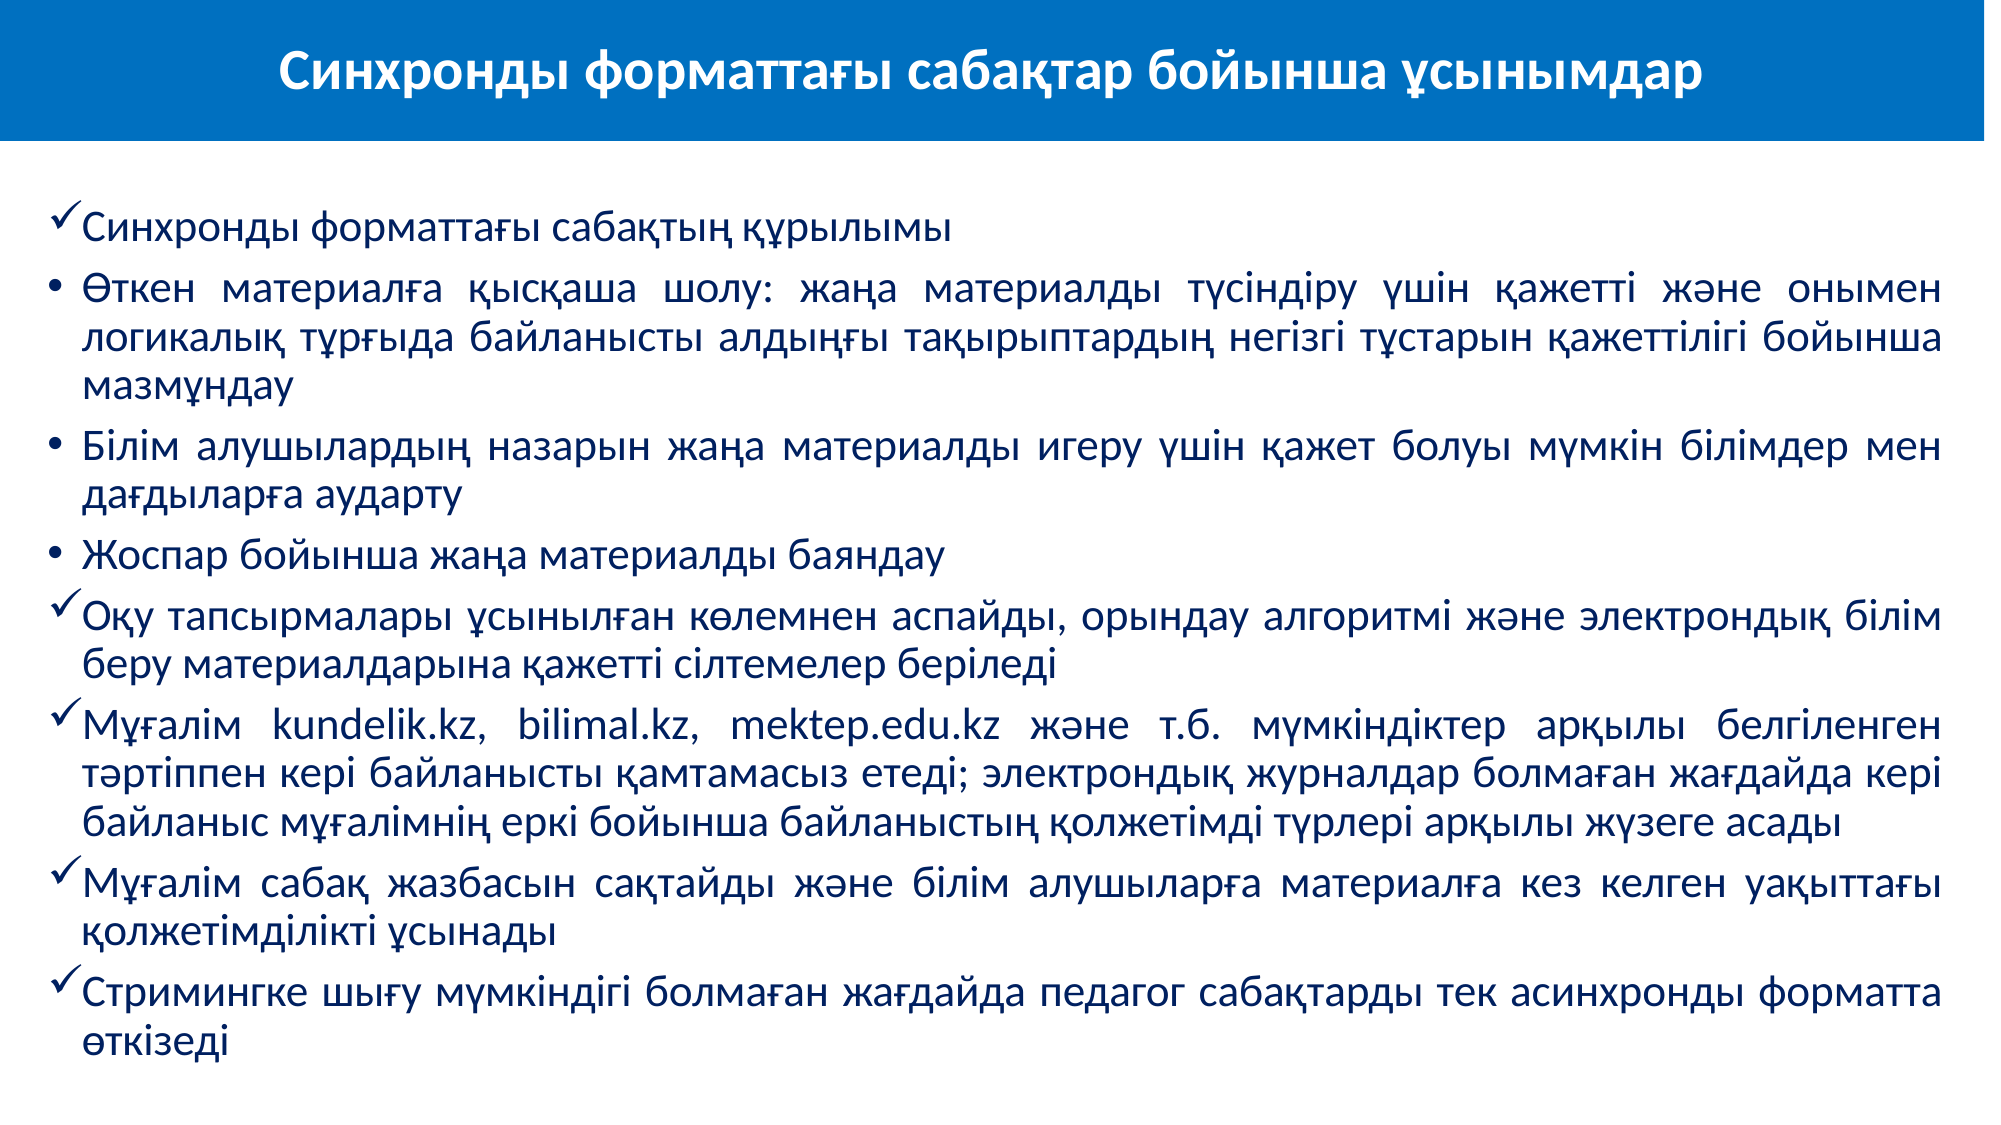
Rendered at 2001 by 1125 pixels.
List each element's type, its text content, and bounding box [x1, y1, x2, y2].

title Синхронды форматтағы сабақтар бойынша ұсынымдар [0, 0, 1985, 141]
list Синхронды форматтағы сабақтың құрылымы Өткен материалға қысқаша шолу: жаңа материалды түсіндіру үшін қажетті және онымен логикалық тұрғыда байланысты алдыңғы тақырыптардың негізгі тұстарын қажеттілігі бойынша мазмұндау Білім алушылардың назарын жаңа материалды игеру үшін қажет болуы мүмкін білімдер мен дағдыларға аударту Жоспар бойынша жаңа материалды баяндау Оқу тапсырмалары ұсынылған көлемнен аспайды, орындау алгоритмі және электрондық білім беру материалдарына қажетті сілтемелер беріледі Мұғалім kundelik.kz, bilimal.kz, mektep.edu.kz және т.б. мүмкіндіктер арқылы белгіленген тәртіппен кері байланысты қамтамасыз етеді; электрондық журналдар болмаған жағдайда кері байланыс мұғалімнің еркі бойынша байланыстың қолжетімді түрлері арқылы жүзеге асады Мұғалім сабақ жазбасын сақтайды және білім алушыларға материалға кез келген уақыттағы қолжетімділікті ұсынады Стримингке шығу мүмкіндігі болмаған жағдайда педагог сабақтарды тек асинхронды форматта өткізеді [32, 195, 1957, 1098]
